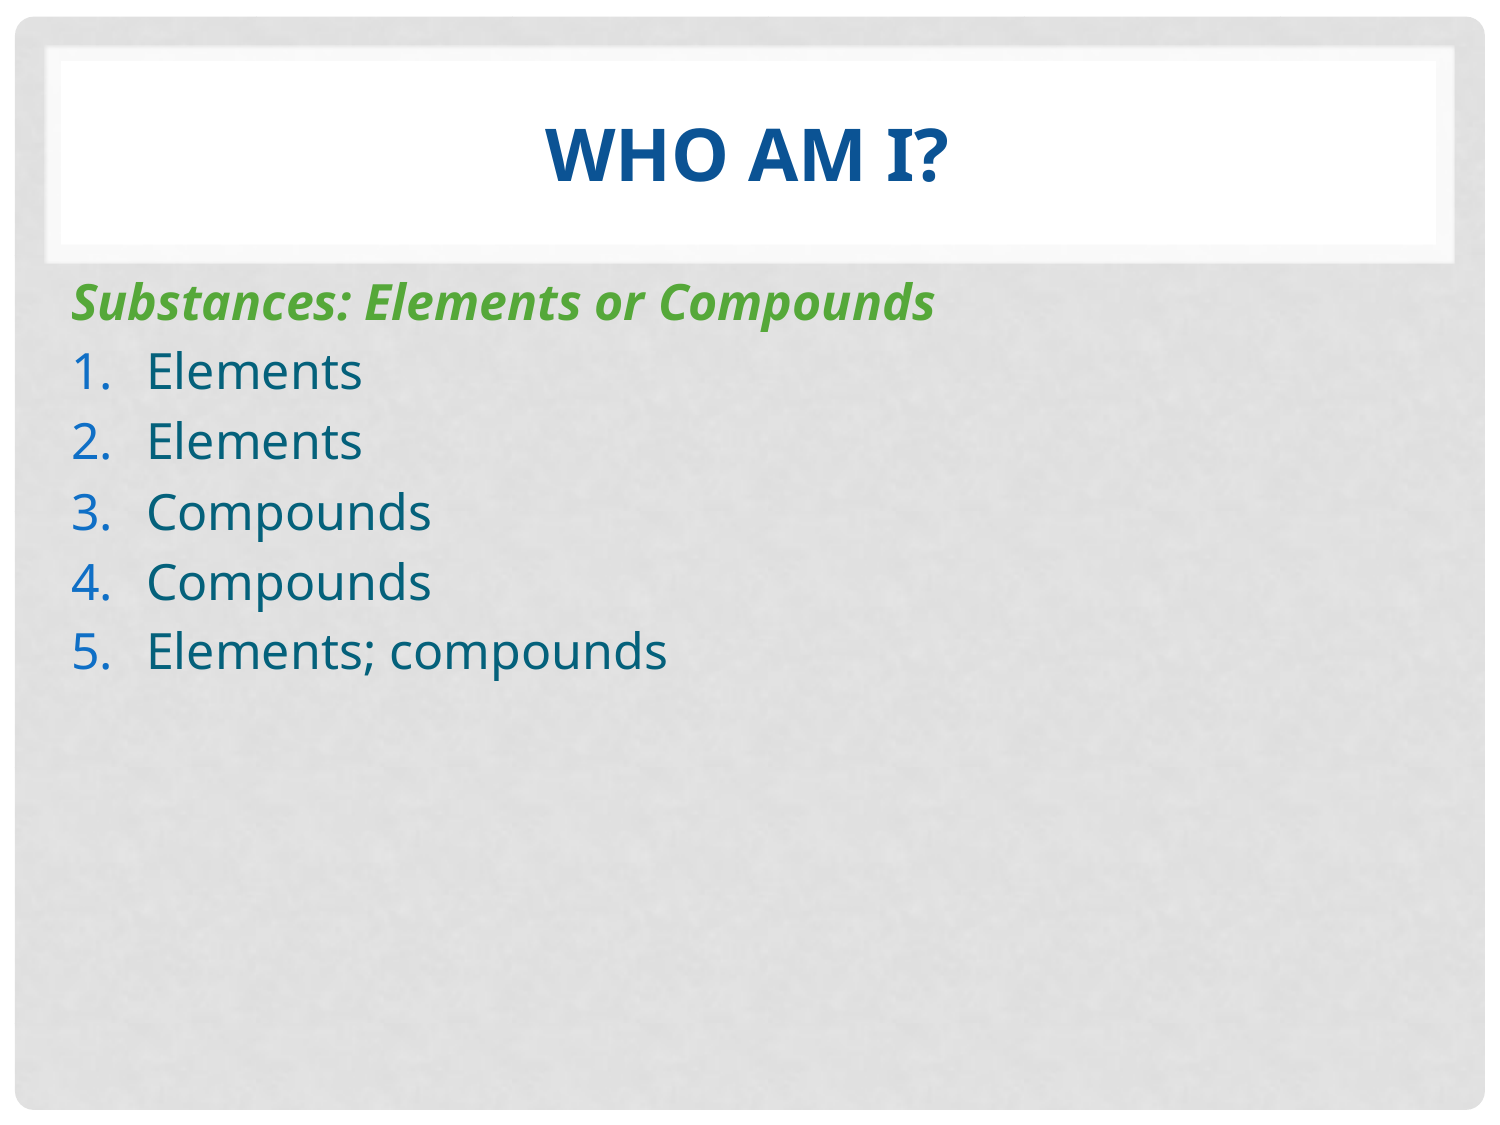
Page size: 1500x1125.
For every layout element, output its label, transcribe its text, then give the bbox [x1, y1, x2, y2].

title WHO AM I? [69, 66, 1425, 238]
list Substances: Elements or Compounds Elements Elements Compounds Compounds Elements; compounds [37, 262, 1475, 1125]
